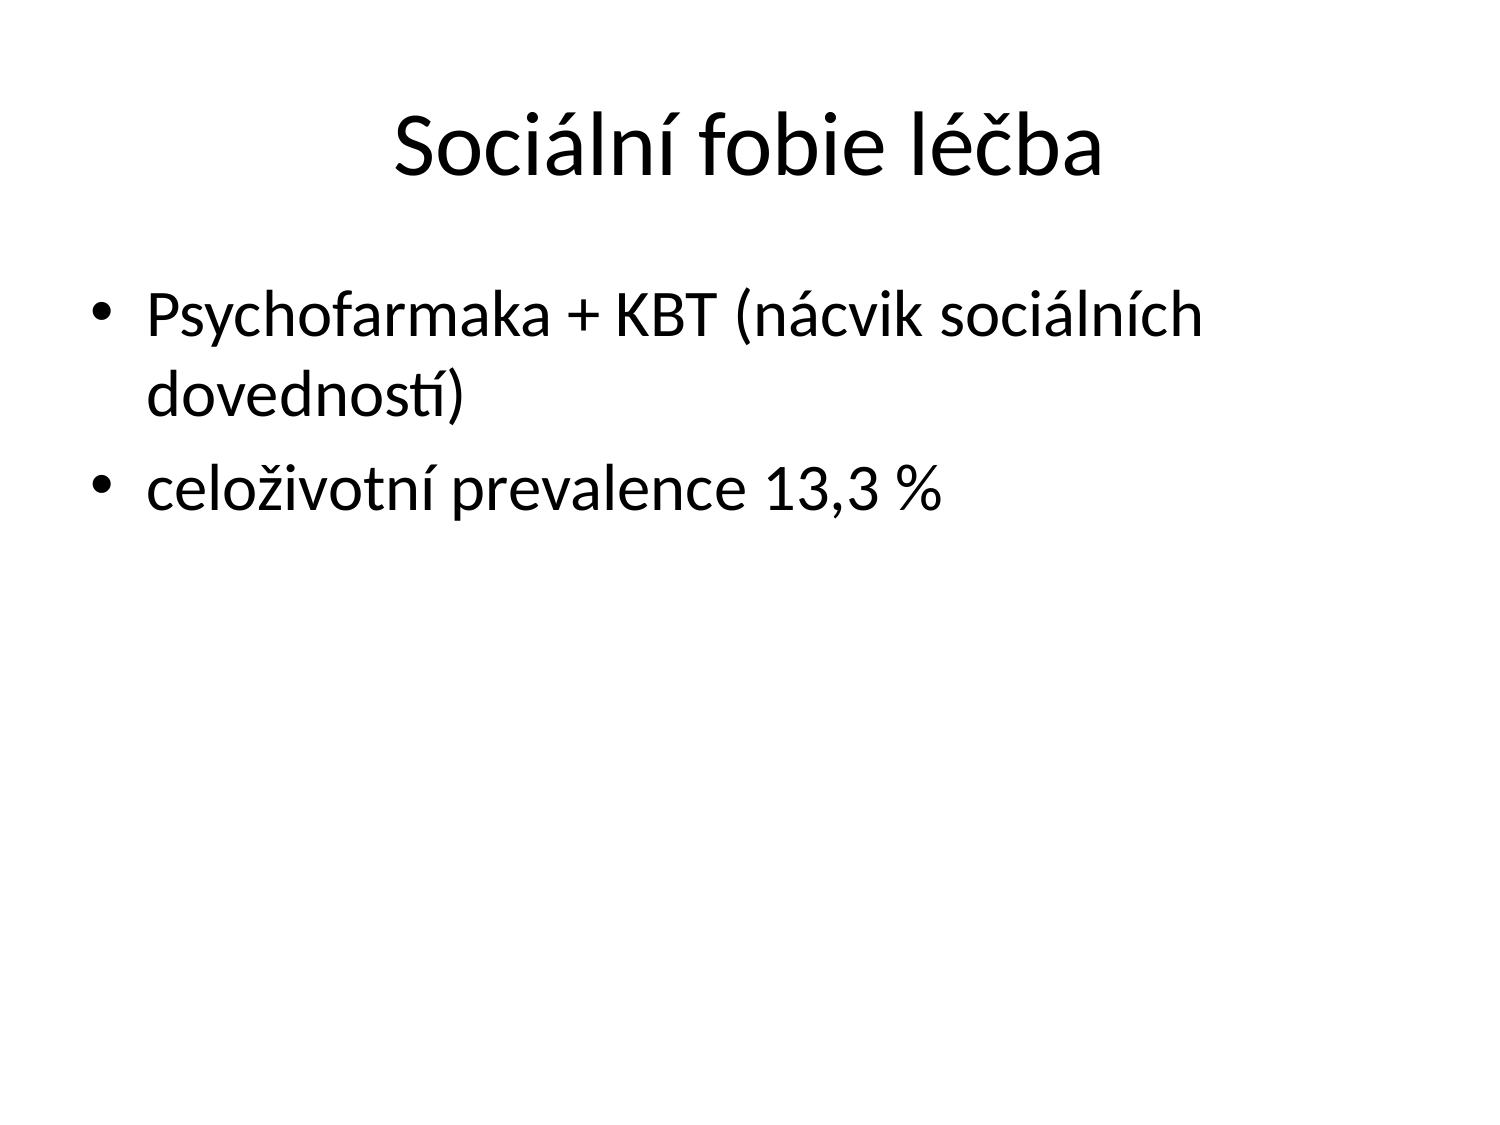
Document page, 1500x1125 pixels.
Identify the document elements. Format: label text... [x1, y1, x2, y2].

list Psychofarmaka + KBT (nácvik sociálních dovedností) celoživotní prevalence 13,3 % [75, 262, 1425, 1005]
title Sociální fobie léčba [75, 45, 1425, 233]
